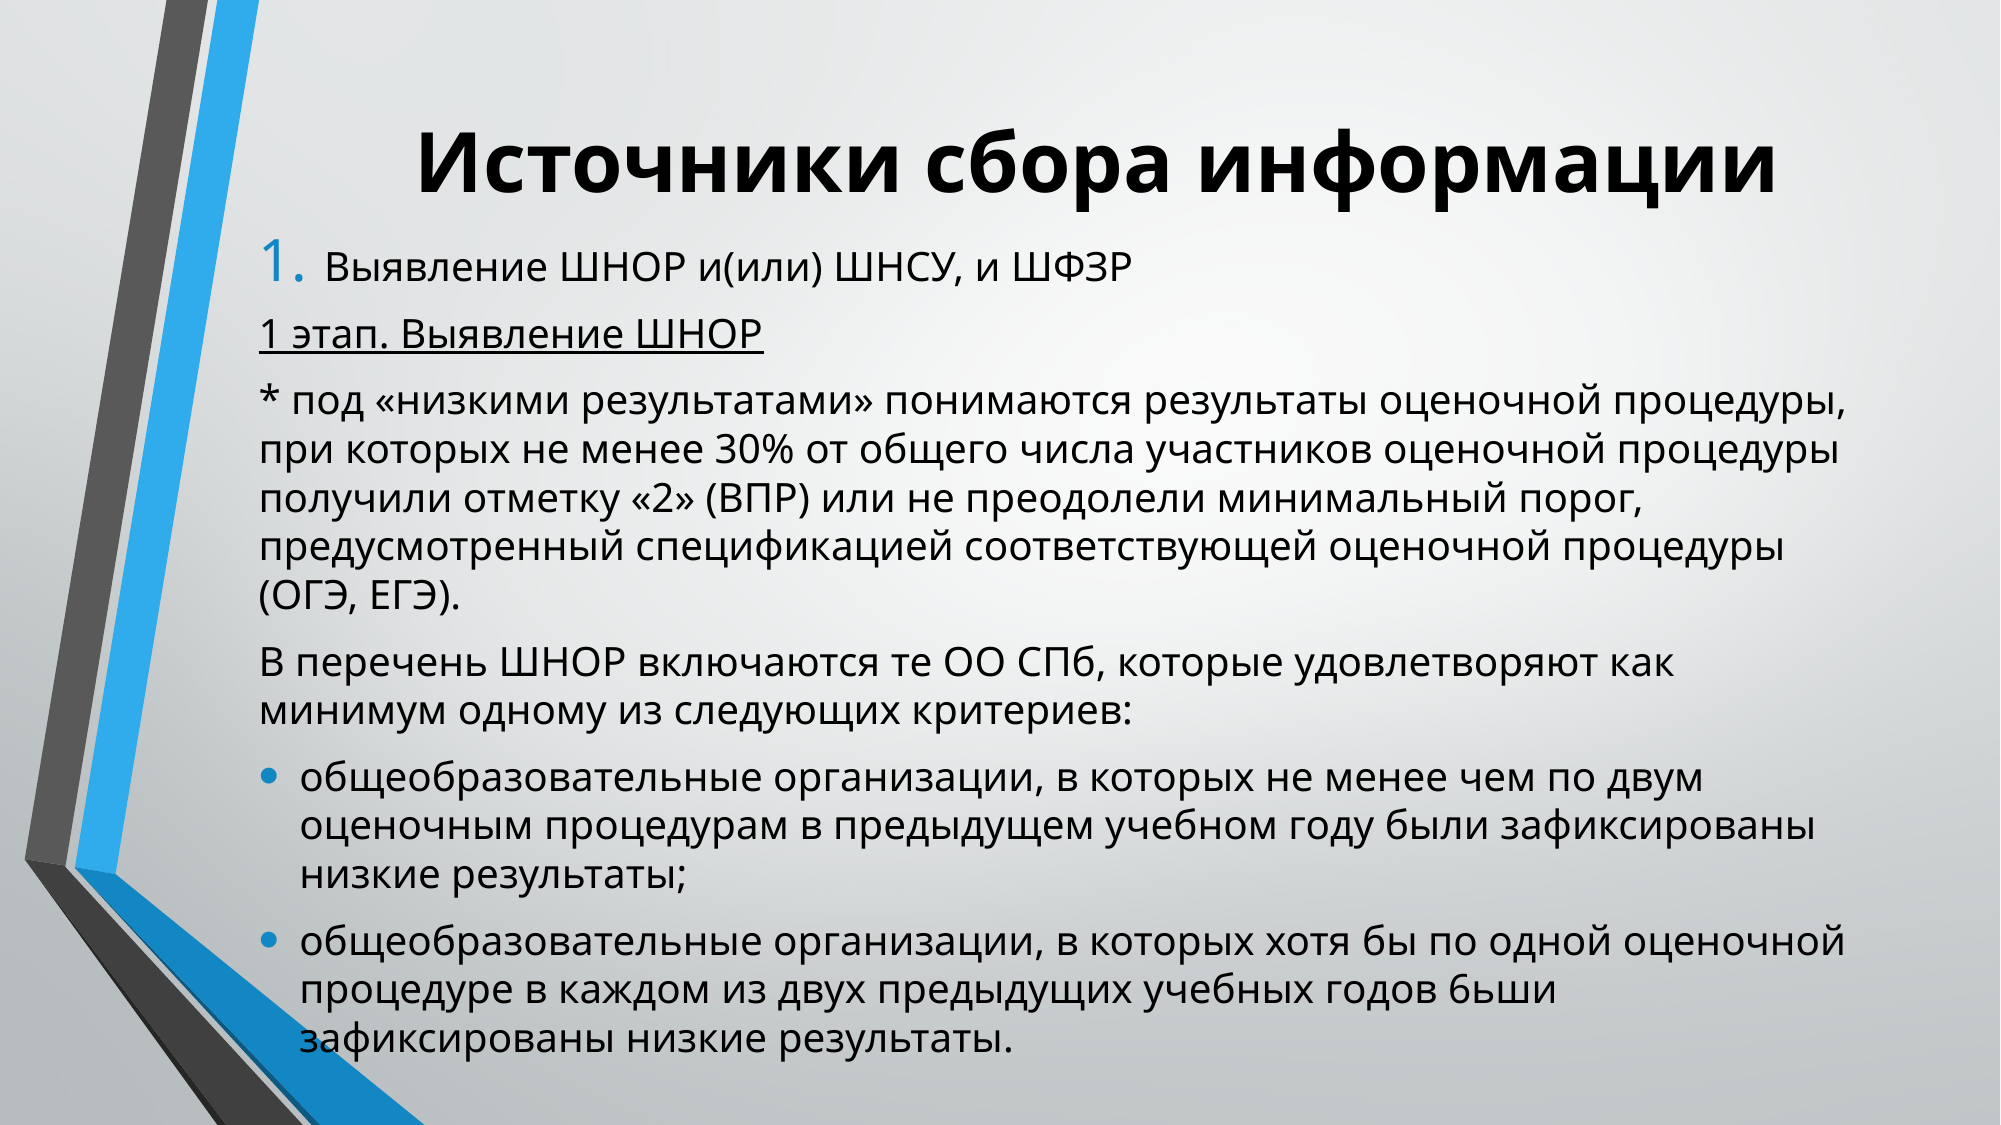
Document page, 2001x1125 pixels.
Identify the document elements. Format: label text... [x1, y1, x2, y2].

list Выявление ШНОР и(или) ШНСУ, и ШФЗР 1 этап. Выявление ШНОР * под «низкими результатами» понимаются результаты оценочной процедуры, при которых не менее 30% от общего числа участников оценочной процедуры получили отметку «2» (BПP) или не преодолели минимальный пoрoг, предусмотренный спецификацией соответствующей оценочной процедуры (ОГЭ, ЕГЭ). В перечень ШНОР включаются те ОО СПб, которые удовлетворяют как минимум одному из следующих критериев: общеобразовательные организации, в которых не менее чем по двум оценочным процедурам в предыдущем учебном году были зафиксированы низкие результаты; общеобразовательные организации, в которых хотя бы по одной оценочной процедуре в каждом из двух предыдущих учебных годов 6ьши зафиксированы низкие результаты. [243, 233, 1887, 1074]
title Источники сбора информации [243, 50, 1953, 269]
